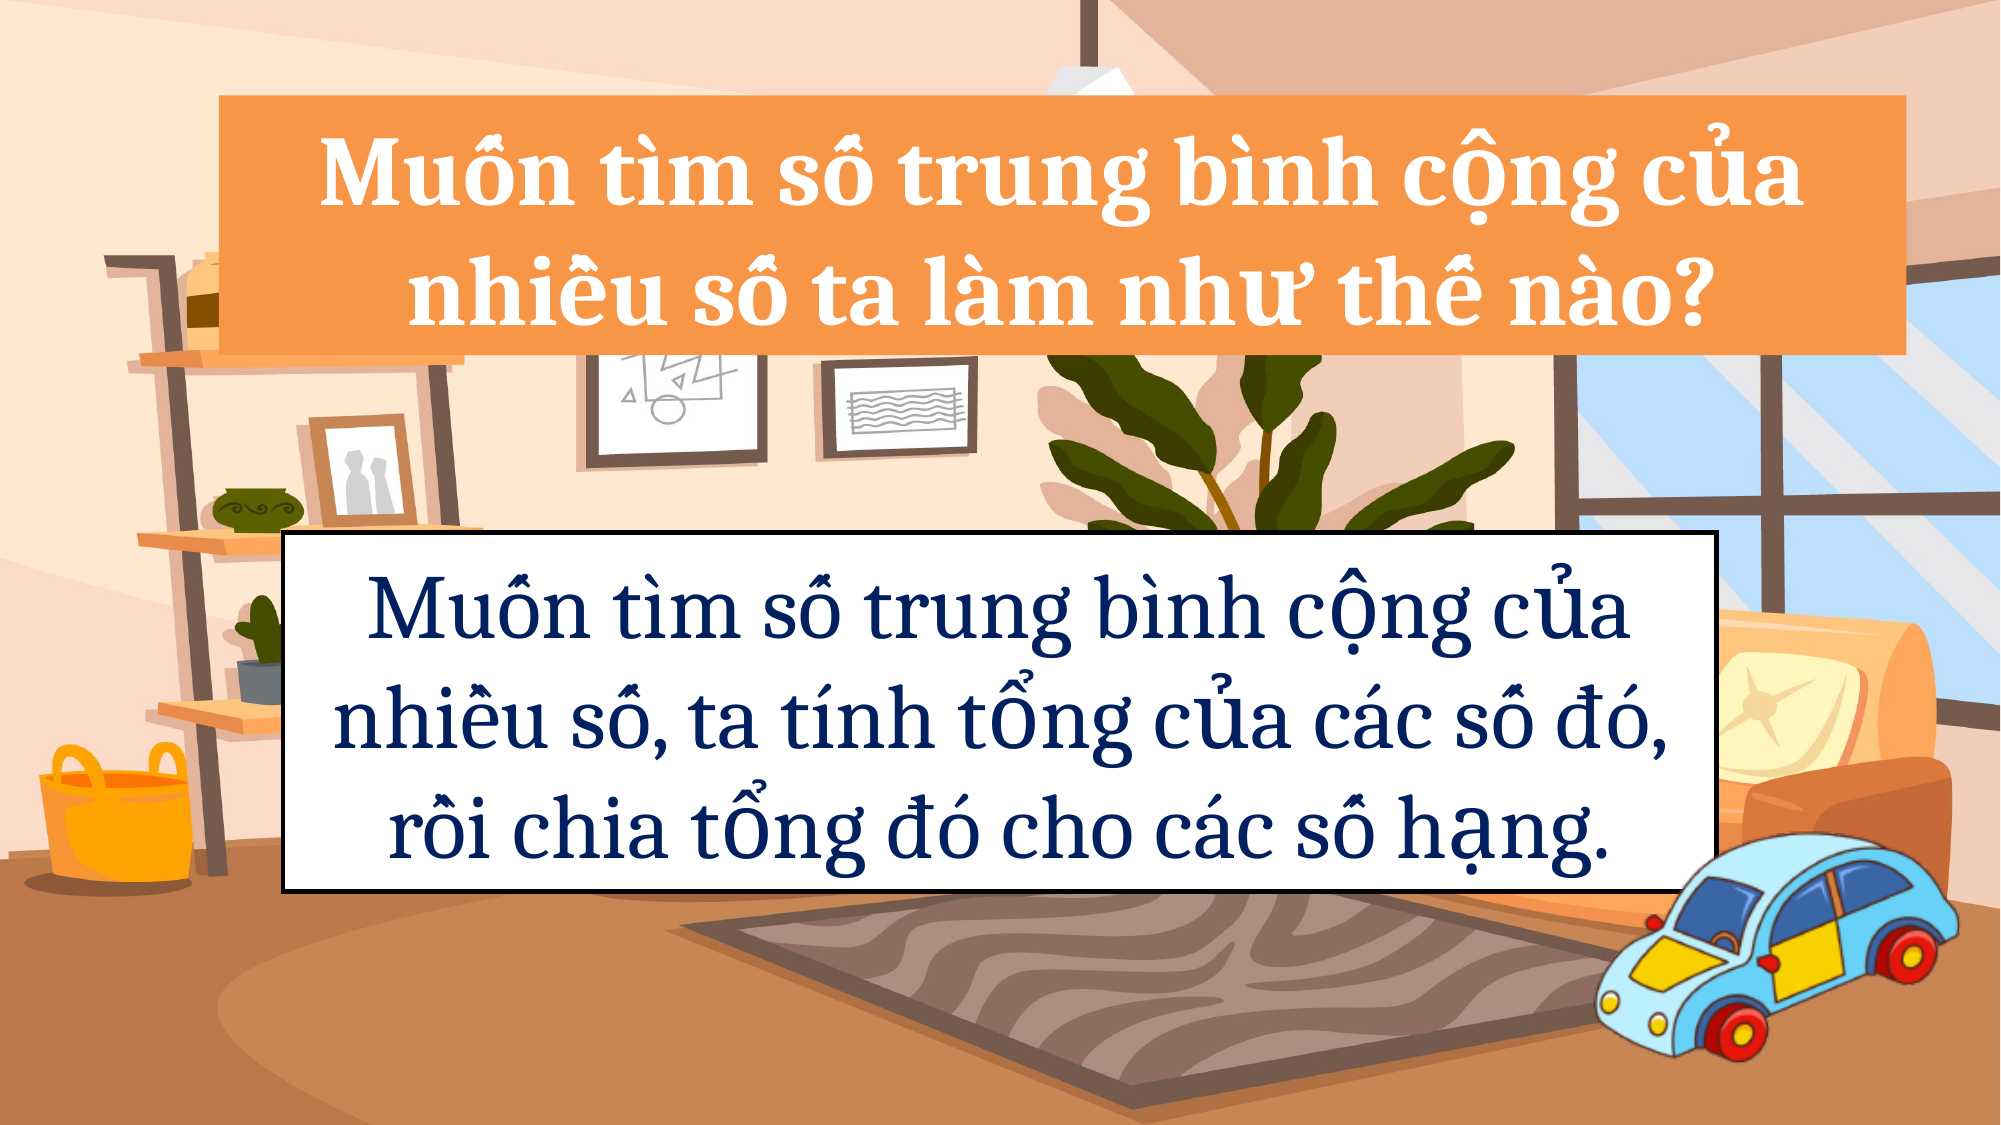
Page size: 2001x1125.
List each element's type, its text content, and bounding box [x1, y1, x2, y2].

picture [0, 0, 2001, 1125]
text_box Muốn tìm số trung bình cộng của nhiều số ta làm như thế nào? [218, 95, 1907, 356]
text_box Muốn tìm số trung bình cộng của nhiều số, ta tính tổng của các số đó, rồi chia tổng đó cho các số hạng. [283, 532, 1717, 892]
